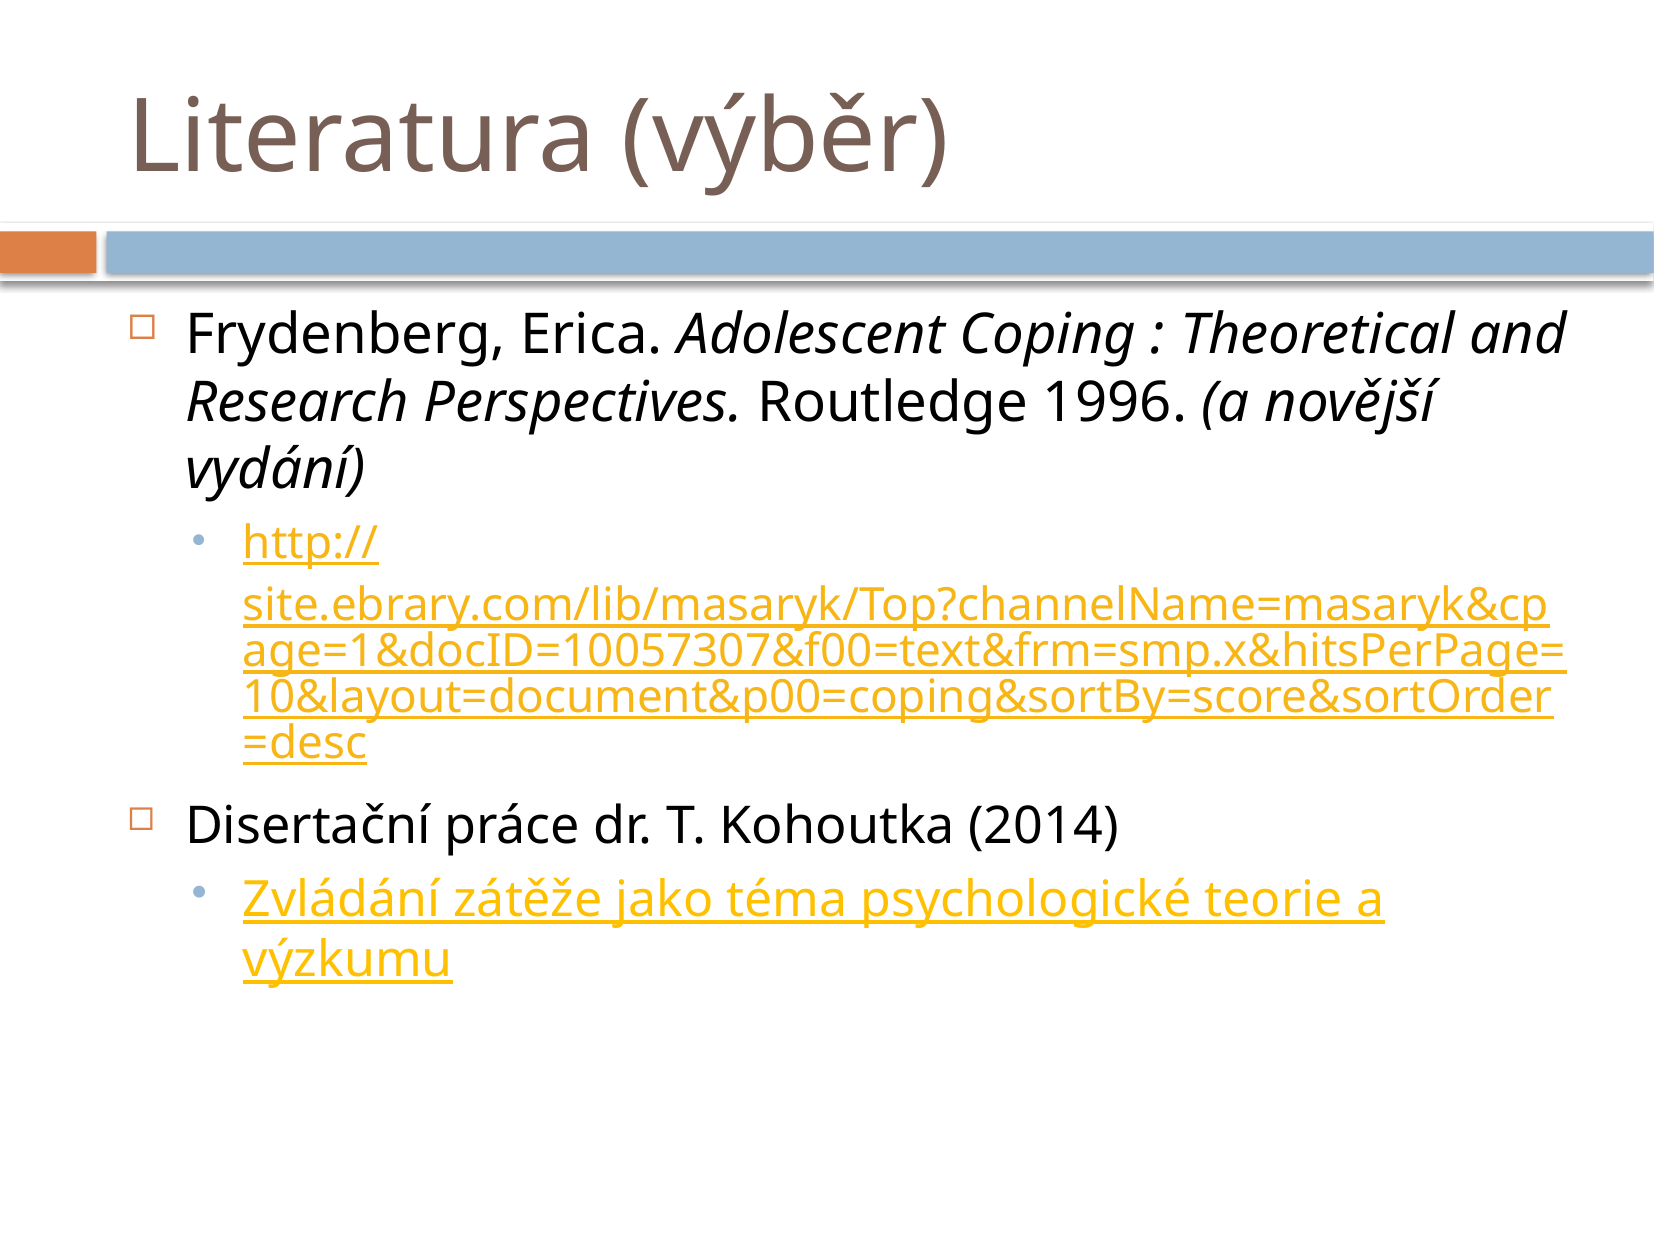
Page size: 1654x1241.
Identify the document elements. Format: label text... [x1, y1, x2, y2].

title Literatura (výběr) [110, 41, 1586, 221]
list Frydenberg, Erica. Adolescent Coping : Theoretical and Research Perspectives. Routledge 1996. (a novější vydání) http://site.ebrary.com/lib/masaryk/Top?channelName=masaryk&cpage=1&docID=10057307&f00=text&frm=smp.x&hitsPerPage=10&layout=document&p00=coping&sortBy=score&sortOrder=desc Disertační práce dr. T. Kohoutka (2014) Zvládání zátěže jako téma psychologické teorie a výzkumu [110, 289, 1586, 1103]
